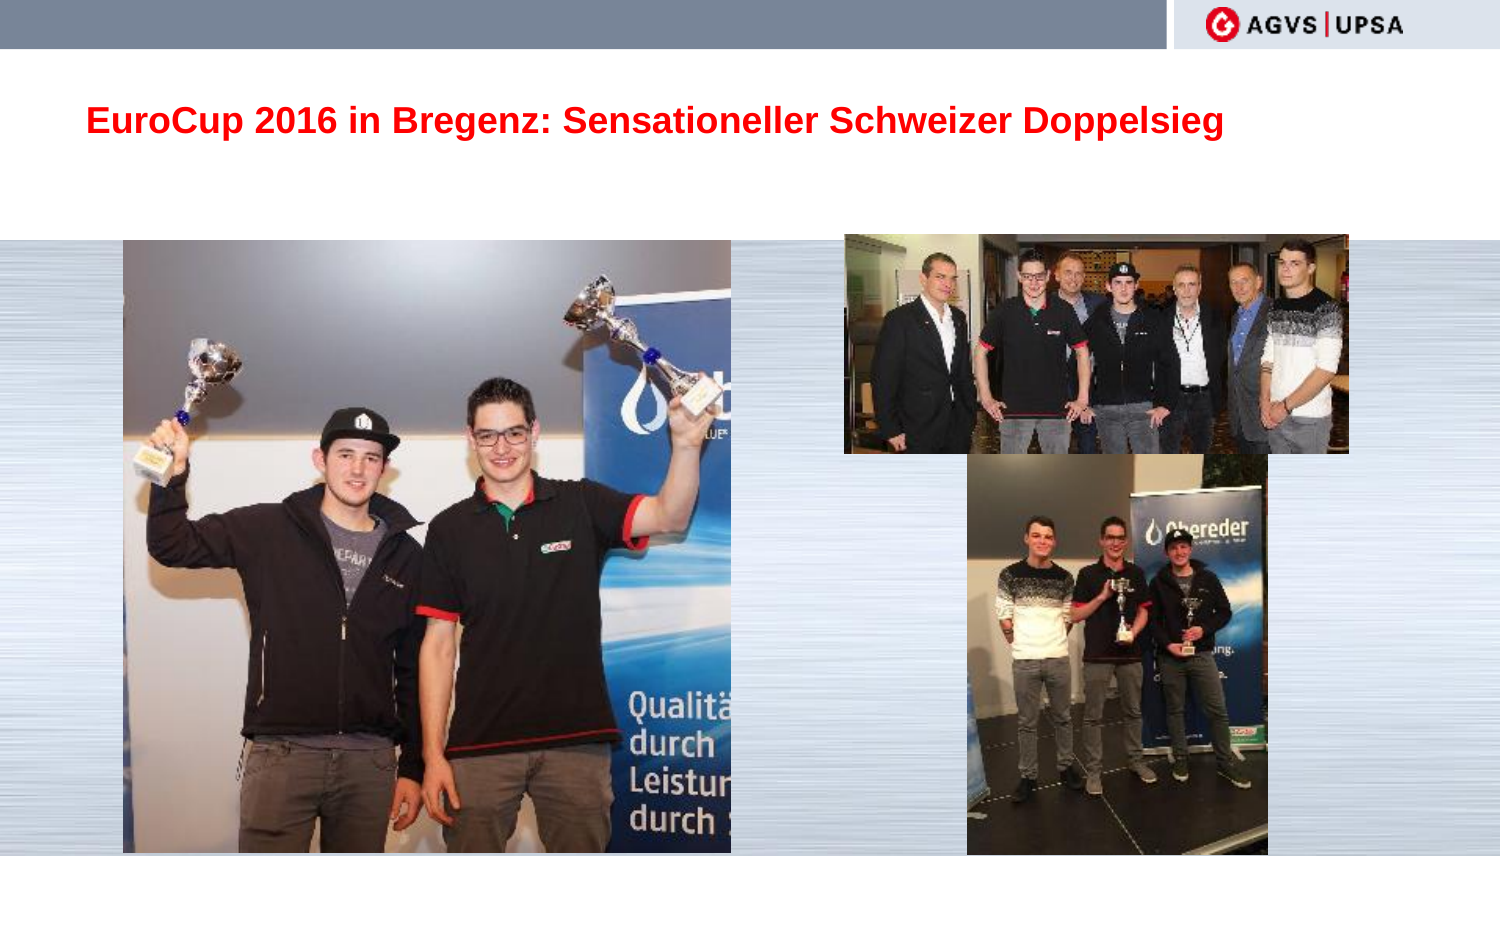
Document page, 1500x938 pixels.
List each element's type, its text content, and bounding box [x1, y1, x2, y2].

picture [0, 234, 1500, 856]
title EuroCup 2016 in Bregenz: Sensationeller Schweizer Doppelsieg [72, 89, 1436, 213]
picture [1206, 7, 1403, 42]
